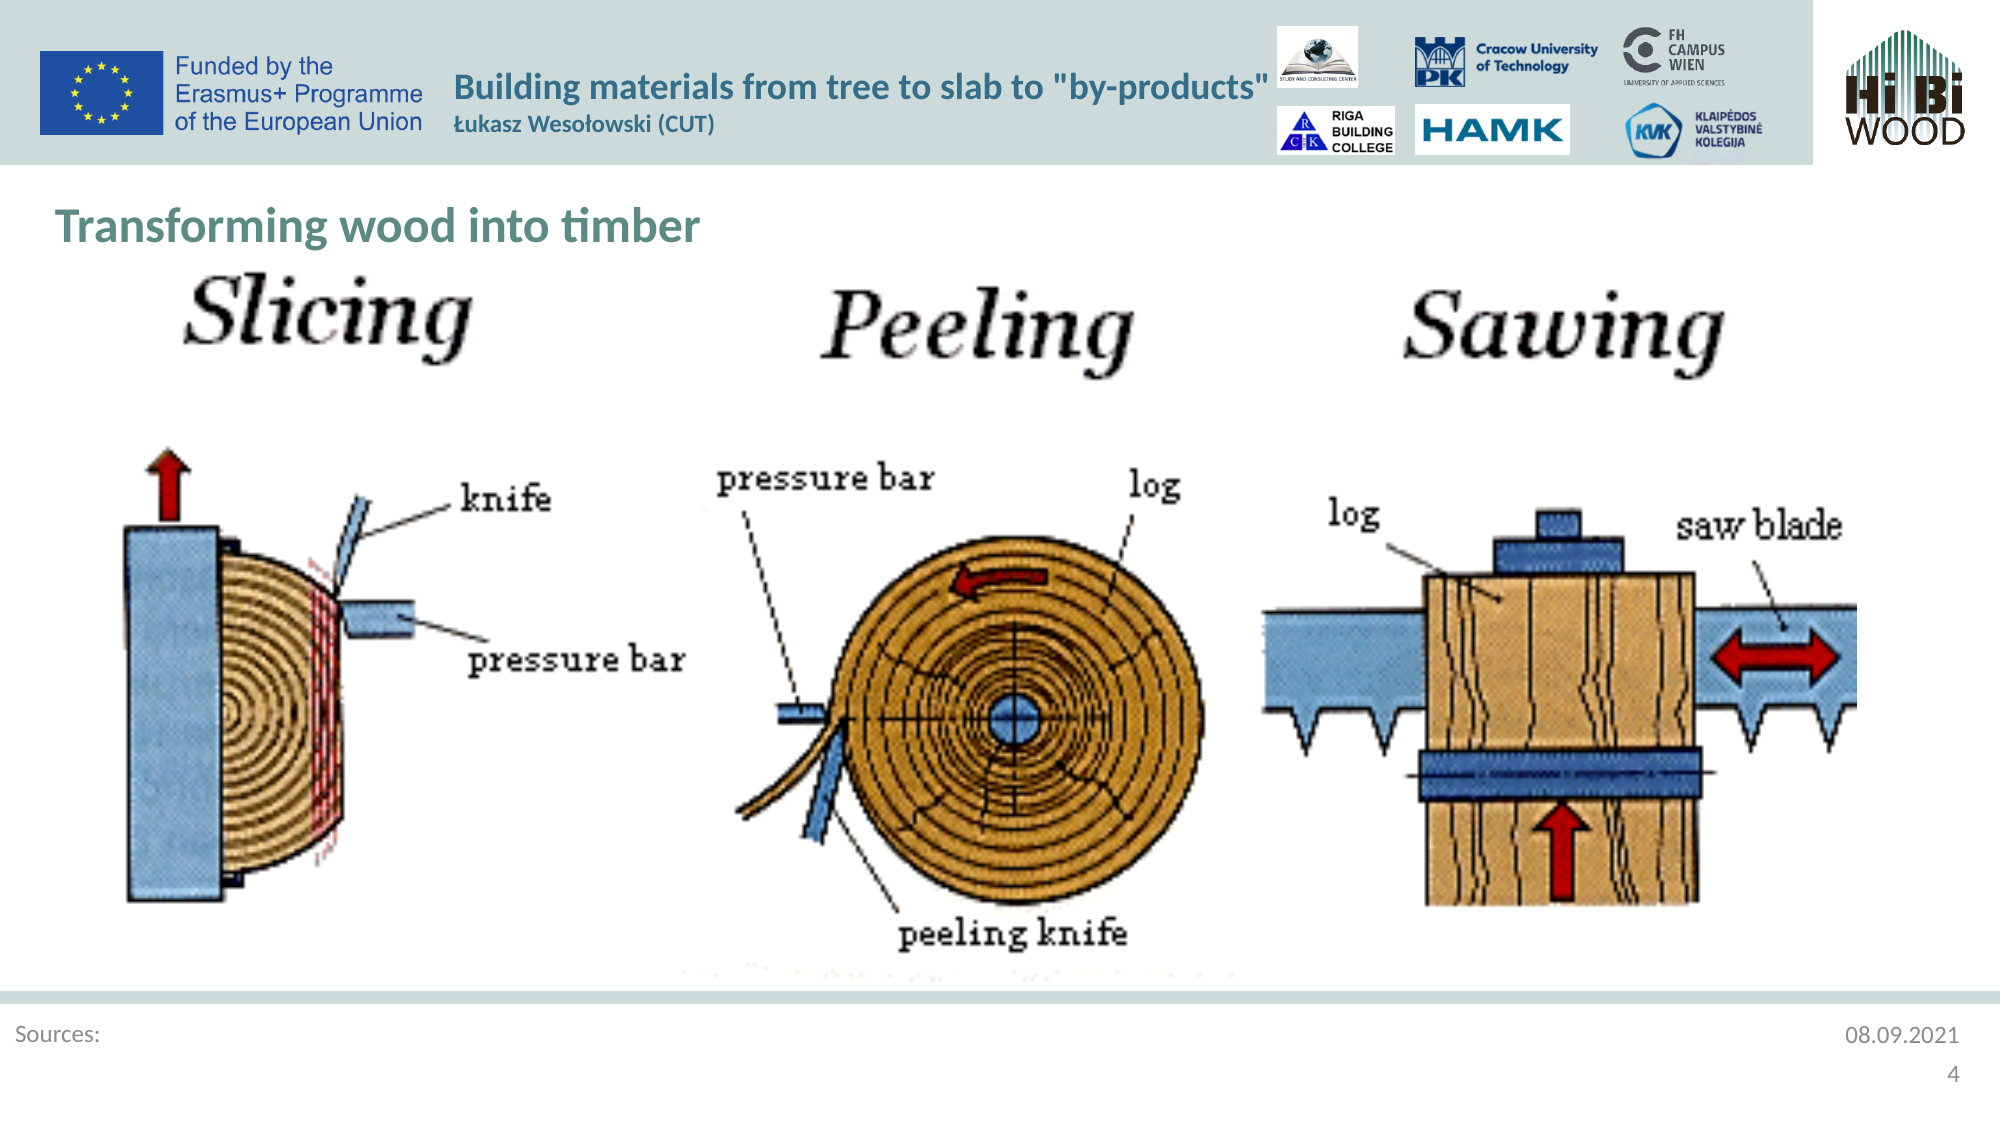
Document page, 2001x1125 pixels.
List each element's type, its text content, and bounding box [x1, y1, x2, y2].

picture [1415, 104, 1570, 155]
picture [40, 51, 422, 135]
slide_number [1524, 1003, 1975, 1042]
picture [1621, 97, 1766, 171]
picture [1621, 25, 1726, 87]
picture [1820, 11, 1987, 168]
footer Sources: [0, 1002, 675, 1063]
text_box Building materials from tree to slab to "by-products" Łukasz Wesołowski (CUT) [439, 55, 1499, 145]
text_box Transforming wood into timber [39, 185, 1667, 261]
slide_number 4 [1524, 1042, 1975, 1103]
picture [1277, 26, 1359, 55]
picture [82, 217, 1857, 982]
picture [1277, 145, 1395, 155]
picture [1415, 37, 1598, 87]
